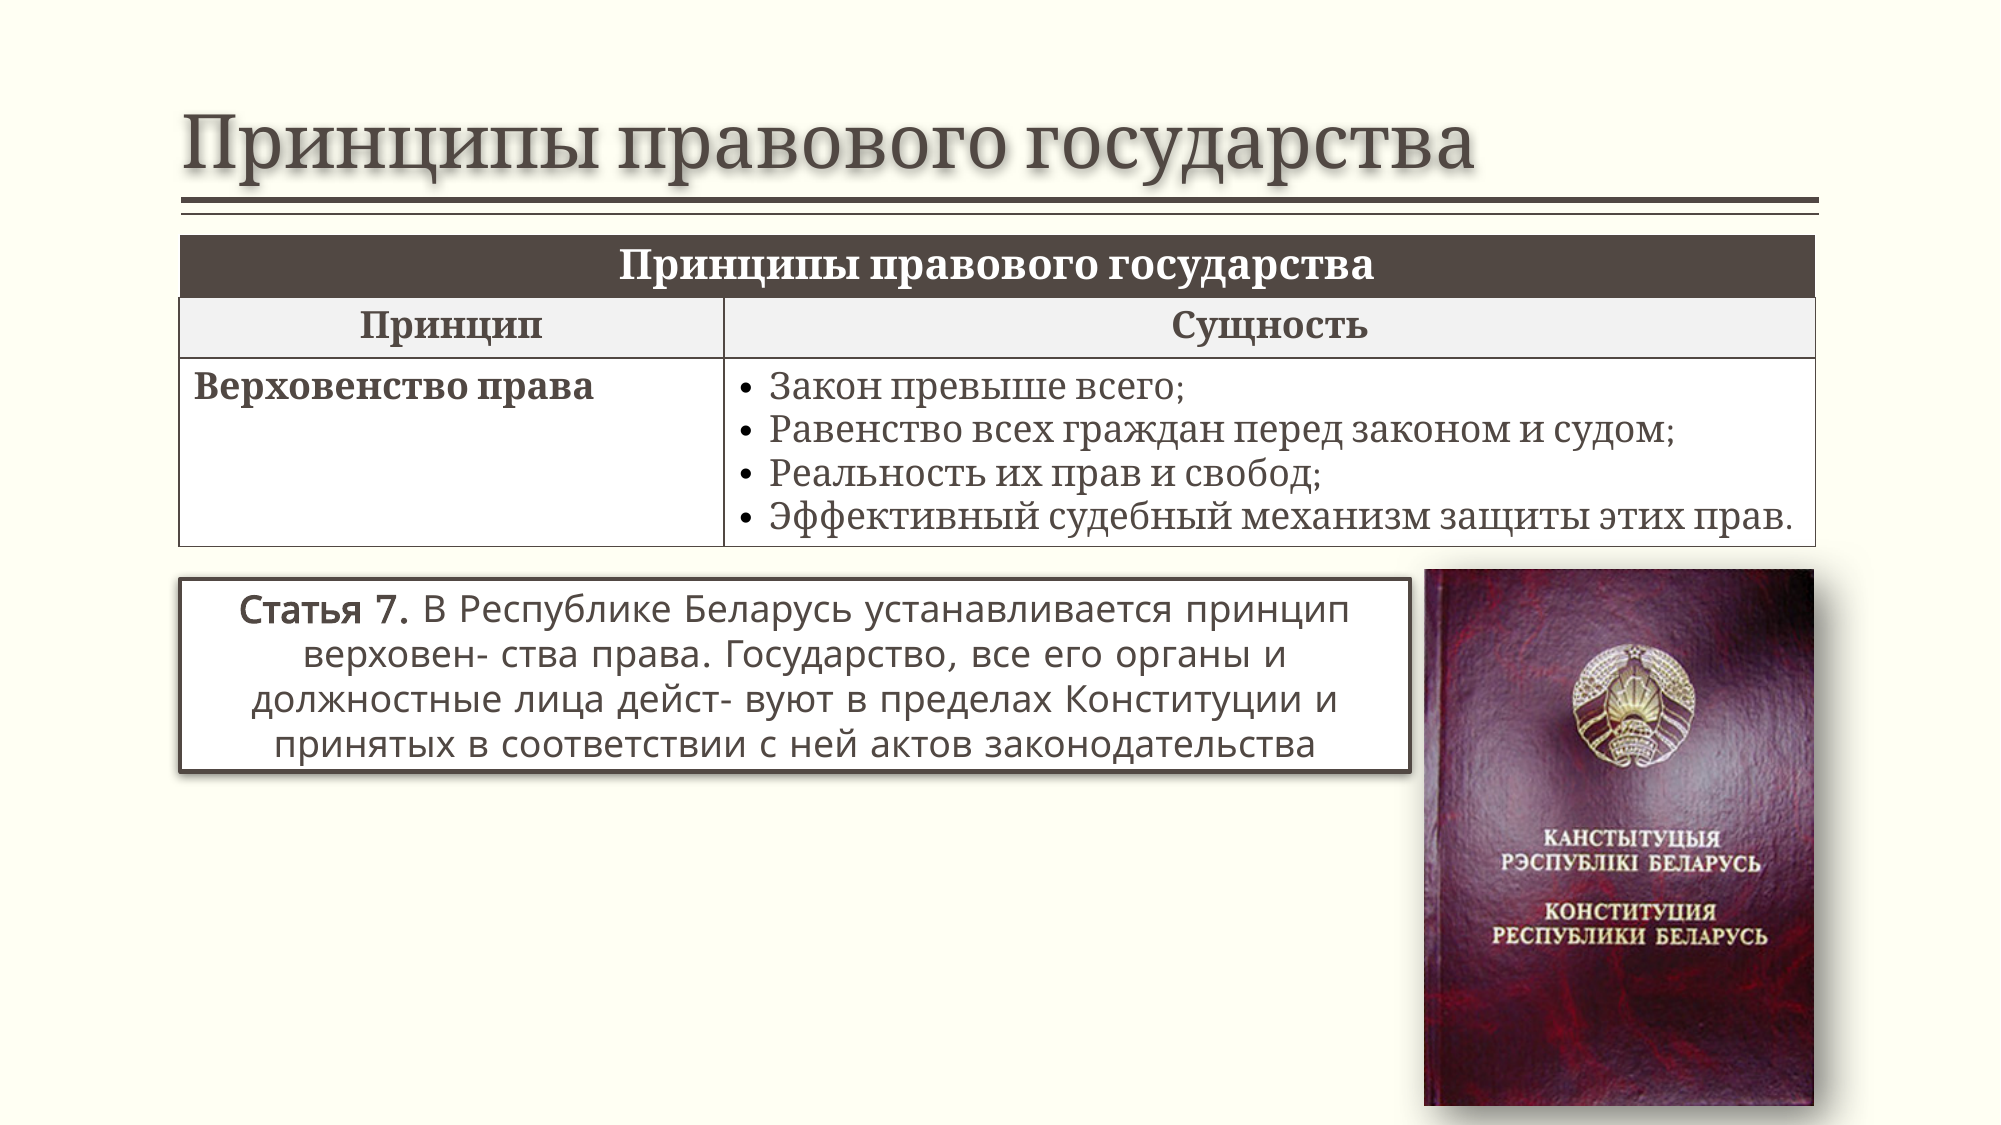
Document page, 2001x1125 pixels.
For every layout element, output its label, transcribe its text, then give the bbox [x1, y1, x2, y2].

table_cell Сущность [725, 298, 1815, 357]
text_box Статья 7. В Республике Беларусь устанавливается принцип верховен- ства права. Государство, все его органы и должностные лица дейст- вуют в пределах Конституции и принятых в соответствии с ней актов законодательства [180, 578, 1411, 772]
table_cell Принцип [180, 298, 723, 357]
table_cell Верховенство права [180, 359, 723, 546]
title Принципы правового государства [181, 12, 1819, 193]
table_cell Закон превыше всего; Равенство всех граждан перед законом и судом; Реальность их прав и свобод; Эффективный судебный механизм защиты этих прав. [725, 359, 1815, 546]
table_header Принципы правового государства [180, 235, 1815, 297]
picture [1423, 569, 1815, 1106]
